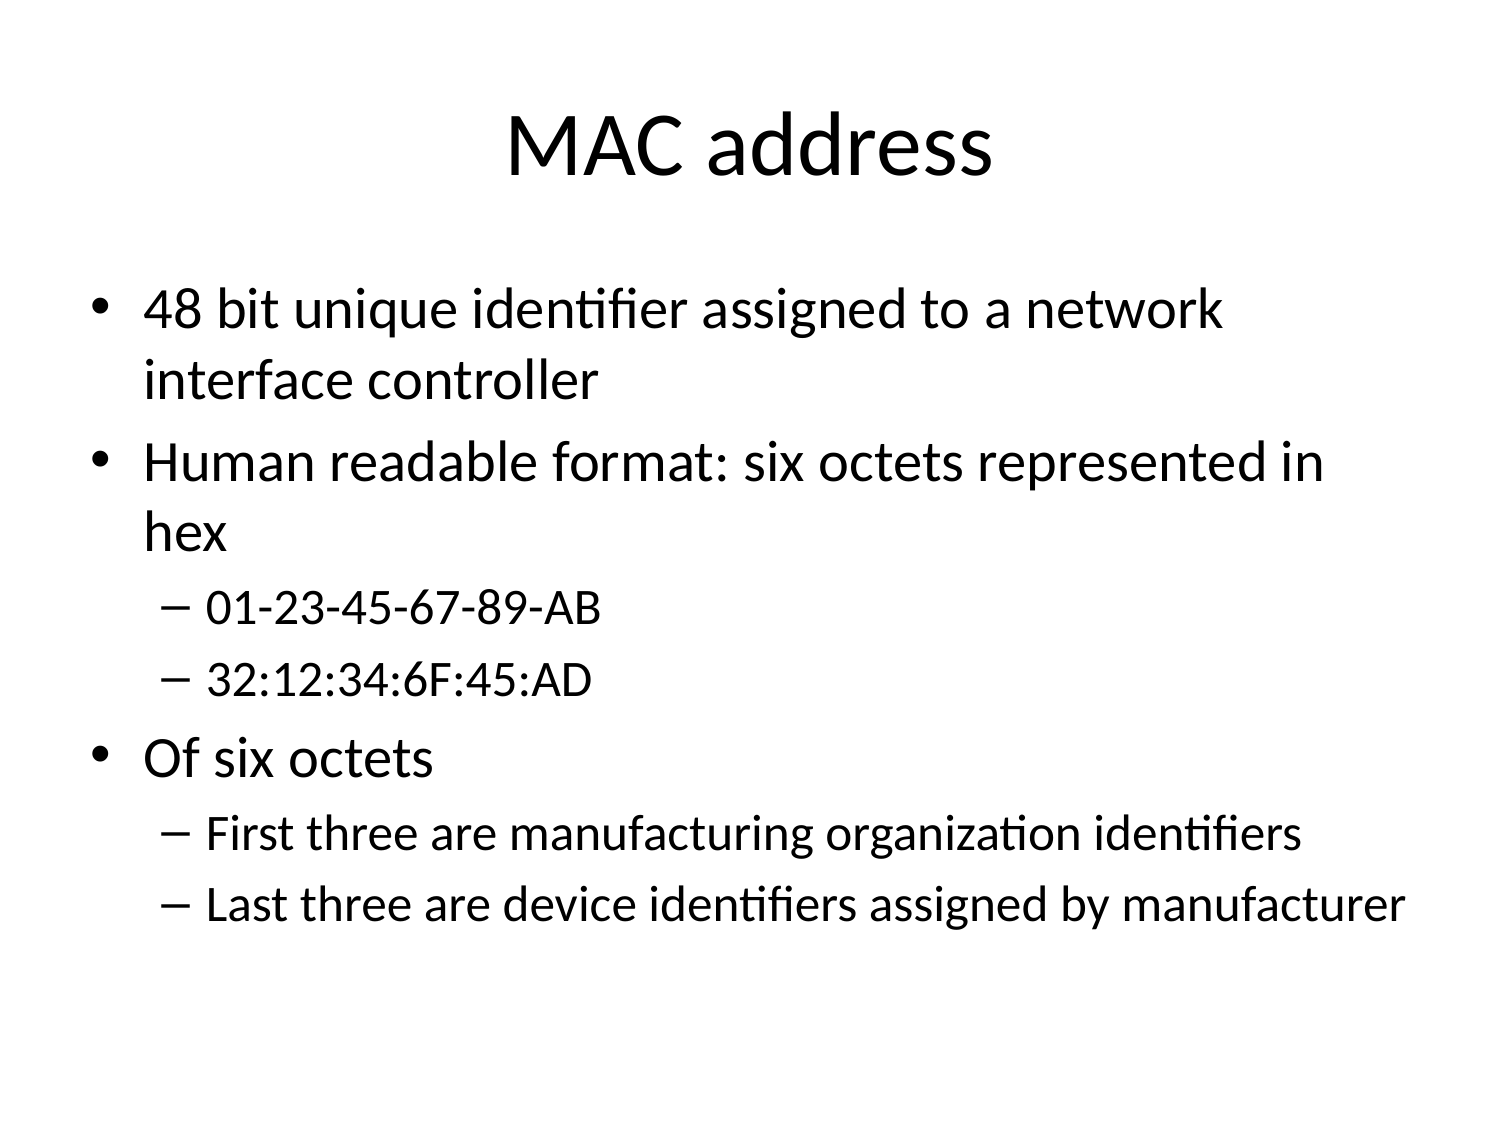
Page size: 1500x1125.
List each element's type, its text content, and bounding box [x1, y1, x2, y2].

title MAC address [75, 45, 1425, 233]
list 48 bit unique identifier assigned to a network interface controller Human readable format: six octets represented in hex 01-23-45-67-89-AB 32:12:34:6F:45:AD Of six octets First three are manufacturing organization identifiers Last three are device identifiers assigned by manufacturer [75, 262, 1425, 1005]
